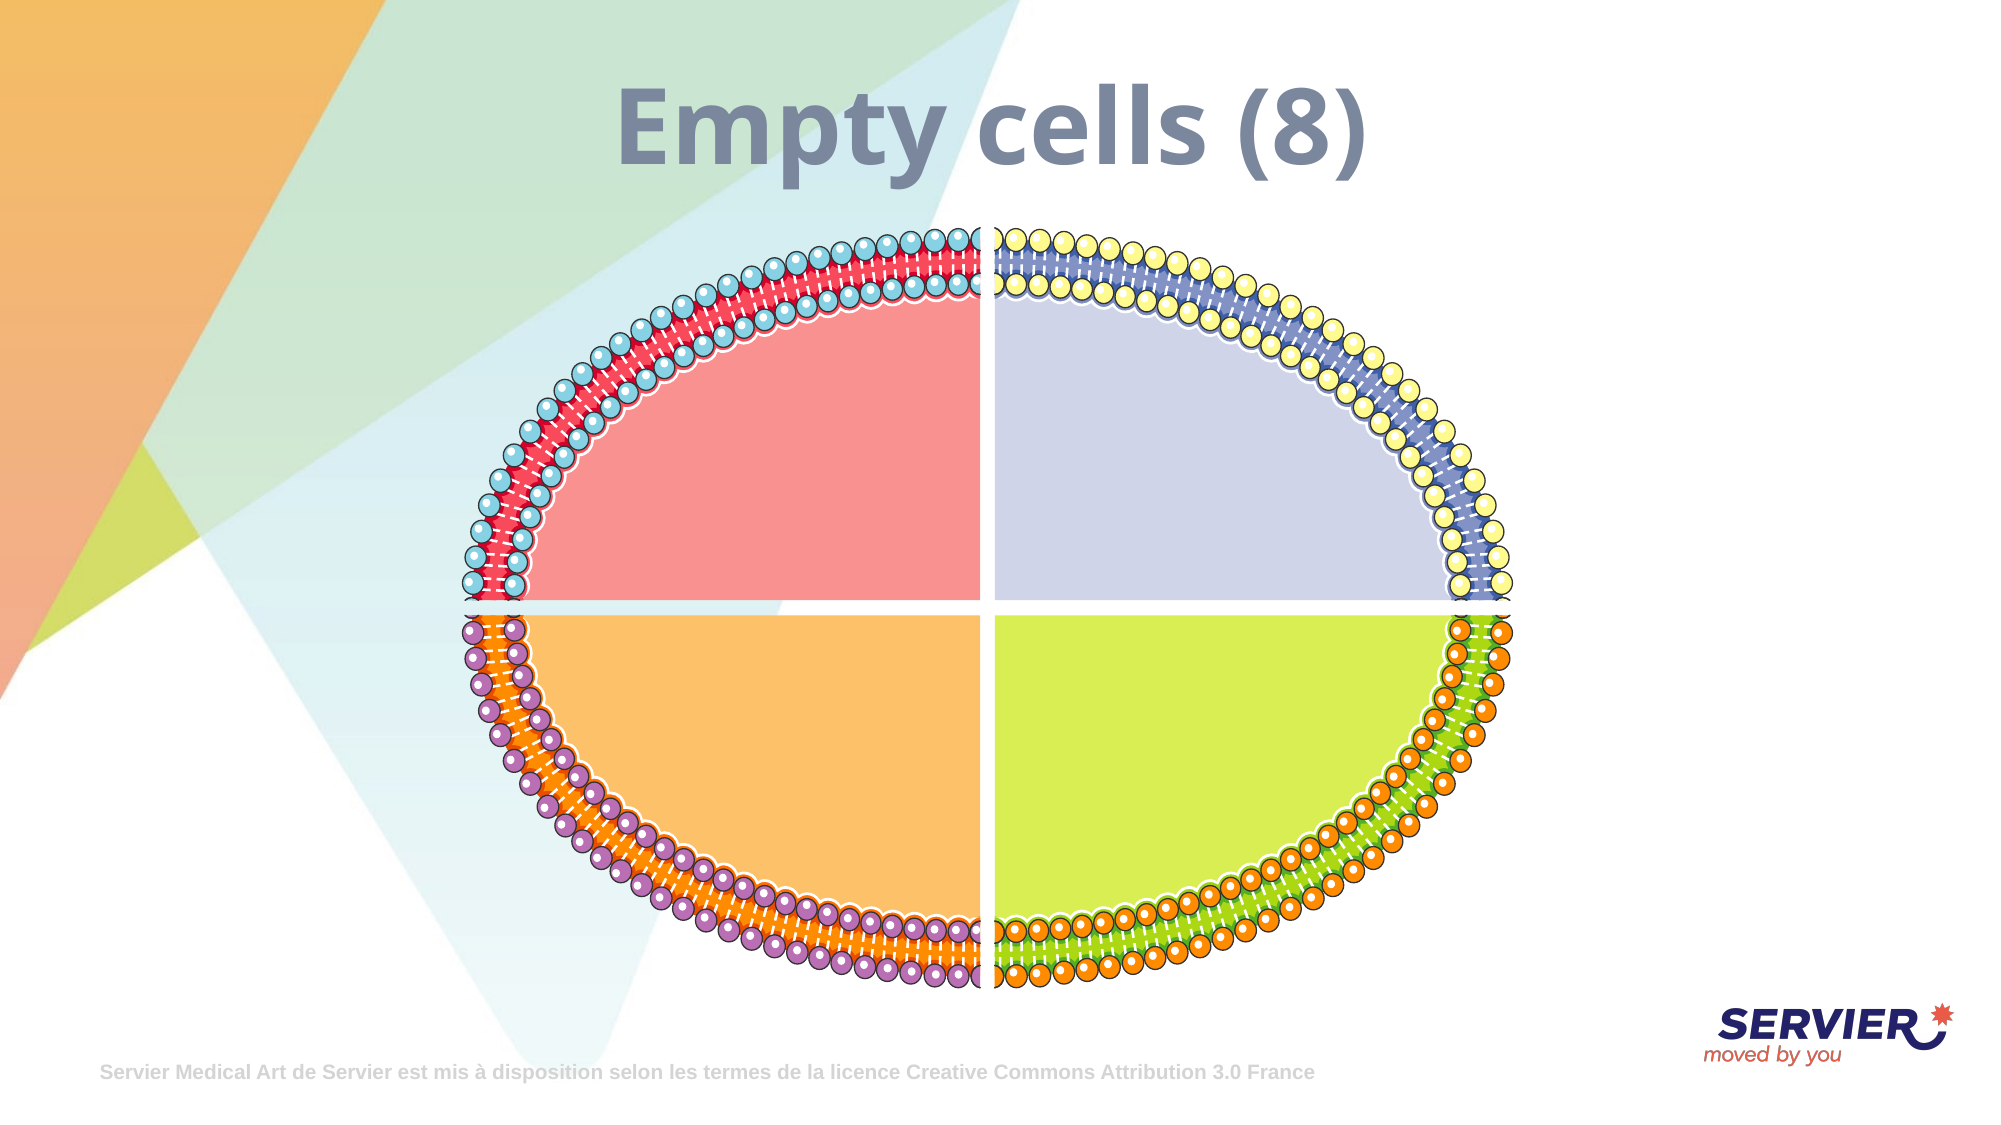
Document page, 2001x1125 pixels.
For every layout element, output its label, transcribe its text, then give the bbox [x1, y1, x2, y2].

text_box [994, 227, 1513, 601]
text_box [994, 615, 1513, 988]
title Empty cells (8) [54, 12, 1926, 232]
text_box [462, 615, 981, 988]
picture [0, 0, 2001, 1125]
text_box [462, 227, 981, 601]
